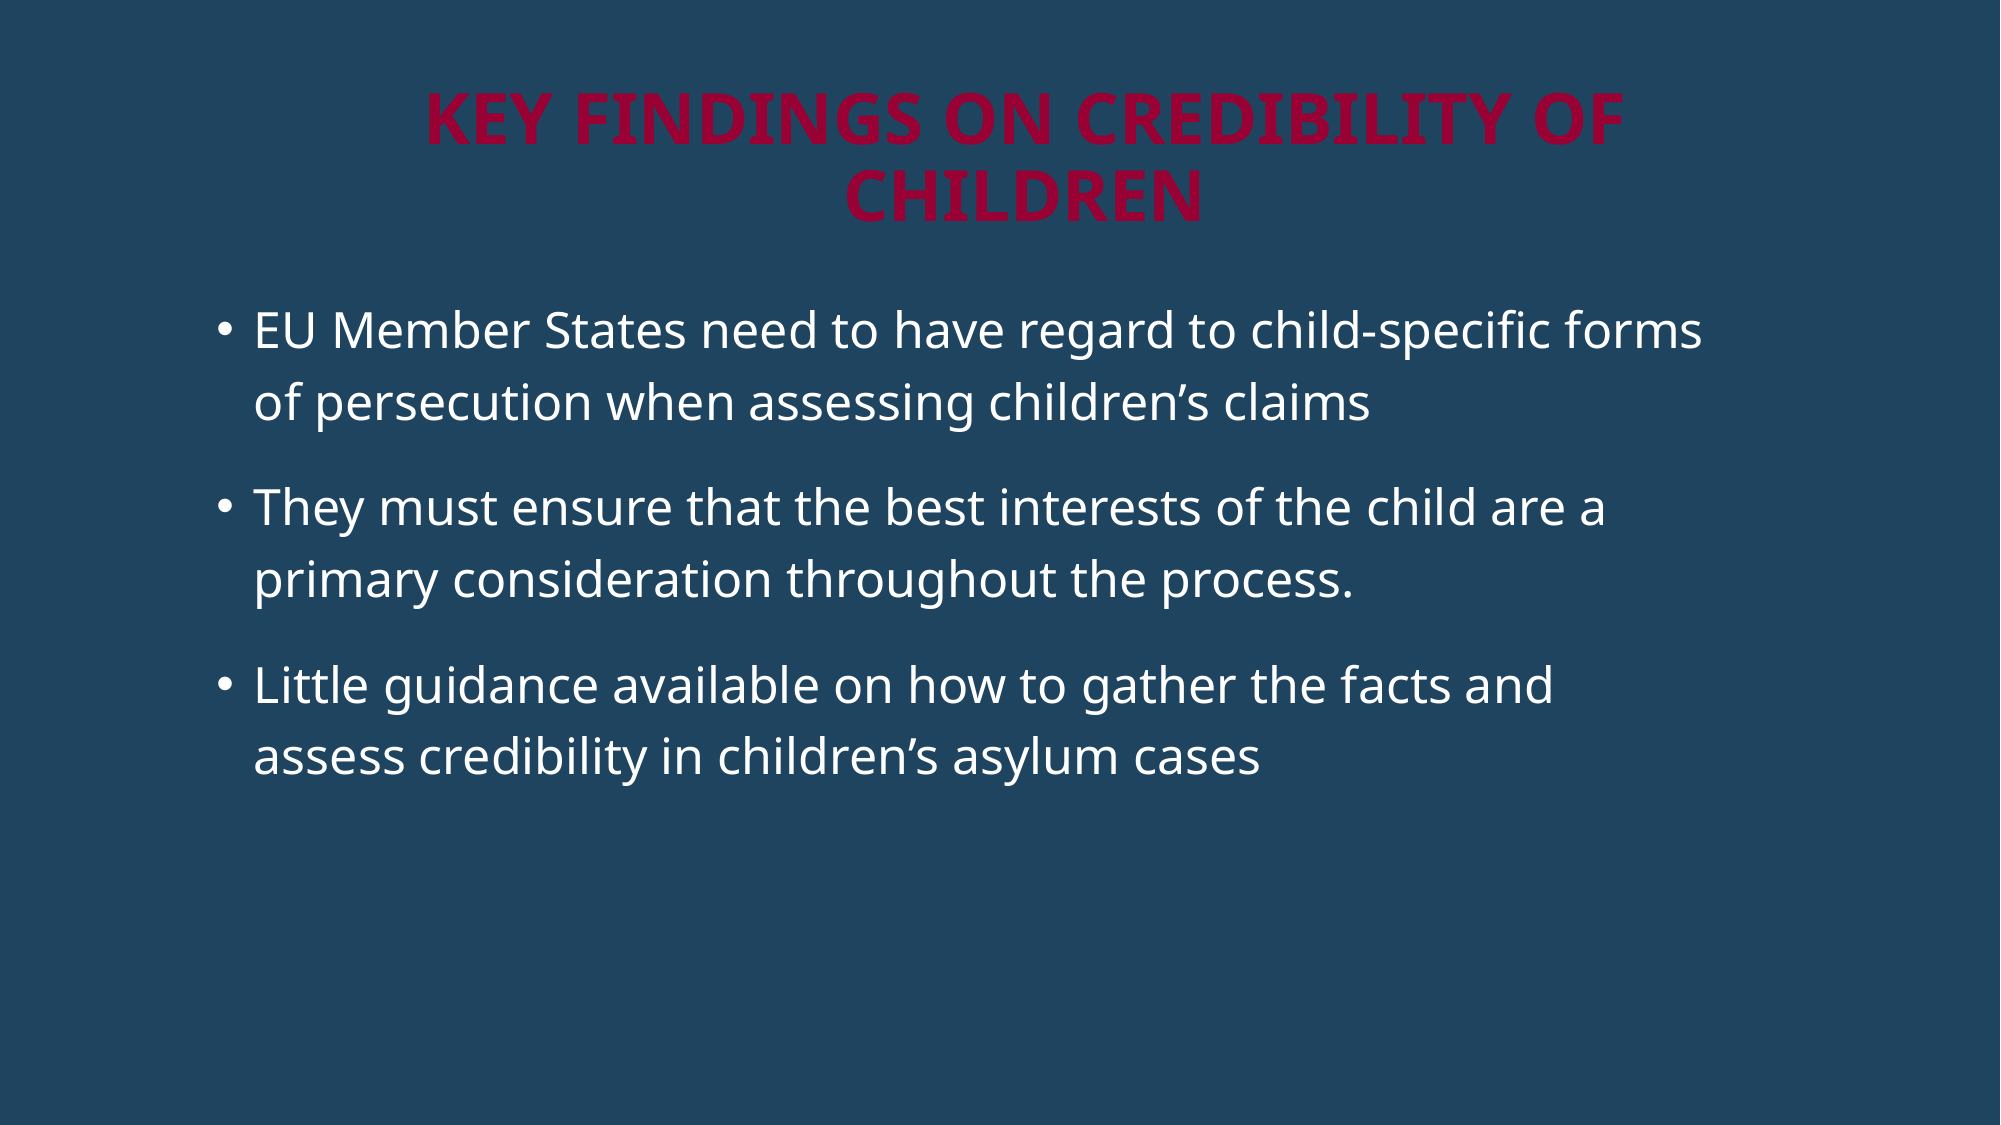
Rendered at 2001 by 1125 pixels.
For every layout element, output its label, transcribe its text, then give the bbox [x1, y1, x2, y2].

title Key Findings on CREDIBILITY of Children [375, 66, 1675, 254]
list EU Member States need to have regard to child-specific forms of persecution when assessing children’s claims They must ensure that the best interests of the child are a primary consideration throughout the process. Little guidance available on how to gather the facts and assess credibility in children’s asylum cases [201, 278, 1727, 890]
